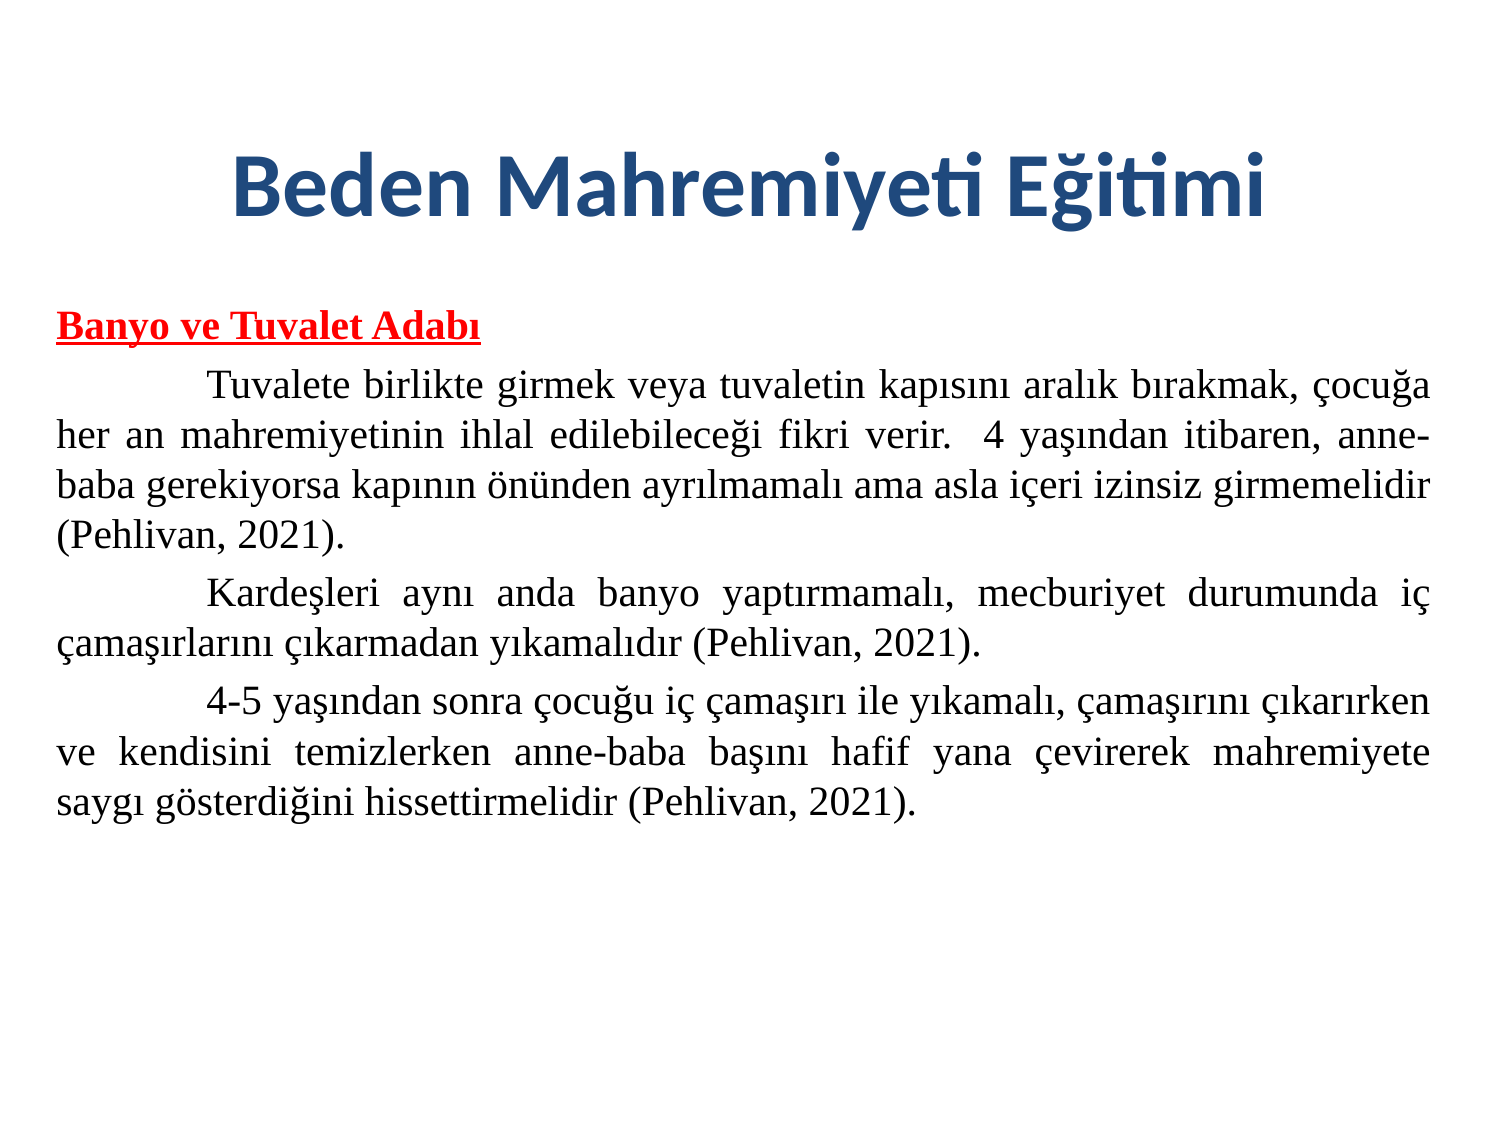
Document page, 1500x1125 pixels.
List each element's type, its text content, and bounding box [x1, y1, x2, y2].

title Beden Mahremiyeti Eğitimi [53, 93, 1447, 267]
list Banyo ve Tuvalet Adabı Tuvalete birlikte girmek veya tuvaletin kapısını aralık bırakmak, çocuğa her an mahremiyetinin ihlal edilebileceği fikri verir. 4 yaşından itibaren, anne-baba gerekiyorsa kapının önünden ayrılmamalı ama asla içeri izinsiz girmemelidir (Pehlivan, 2021). Kardeşleri aynı anda banyo yaptırmamalı, mecburiyet durumunda iç çamaşırlarını çıkarmadan yıkamalıdır (Pehlivan, 2021). 4-5 yaşından sonra çocuğu iç çamaşırı ile yıkamalı, çamaşırını çıkarırken ve kendisini temizlerken anne-baba başını hafif yana çevirerek mahremiyete saygı gösterdiğini hissettirmelidir (Pehlivan, 2021). [41, 290, 1447, 1066]
